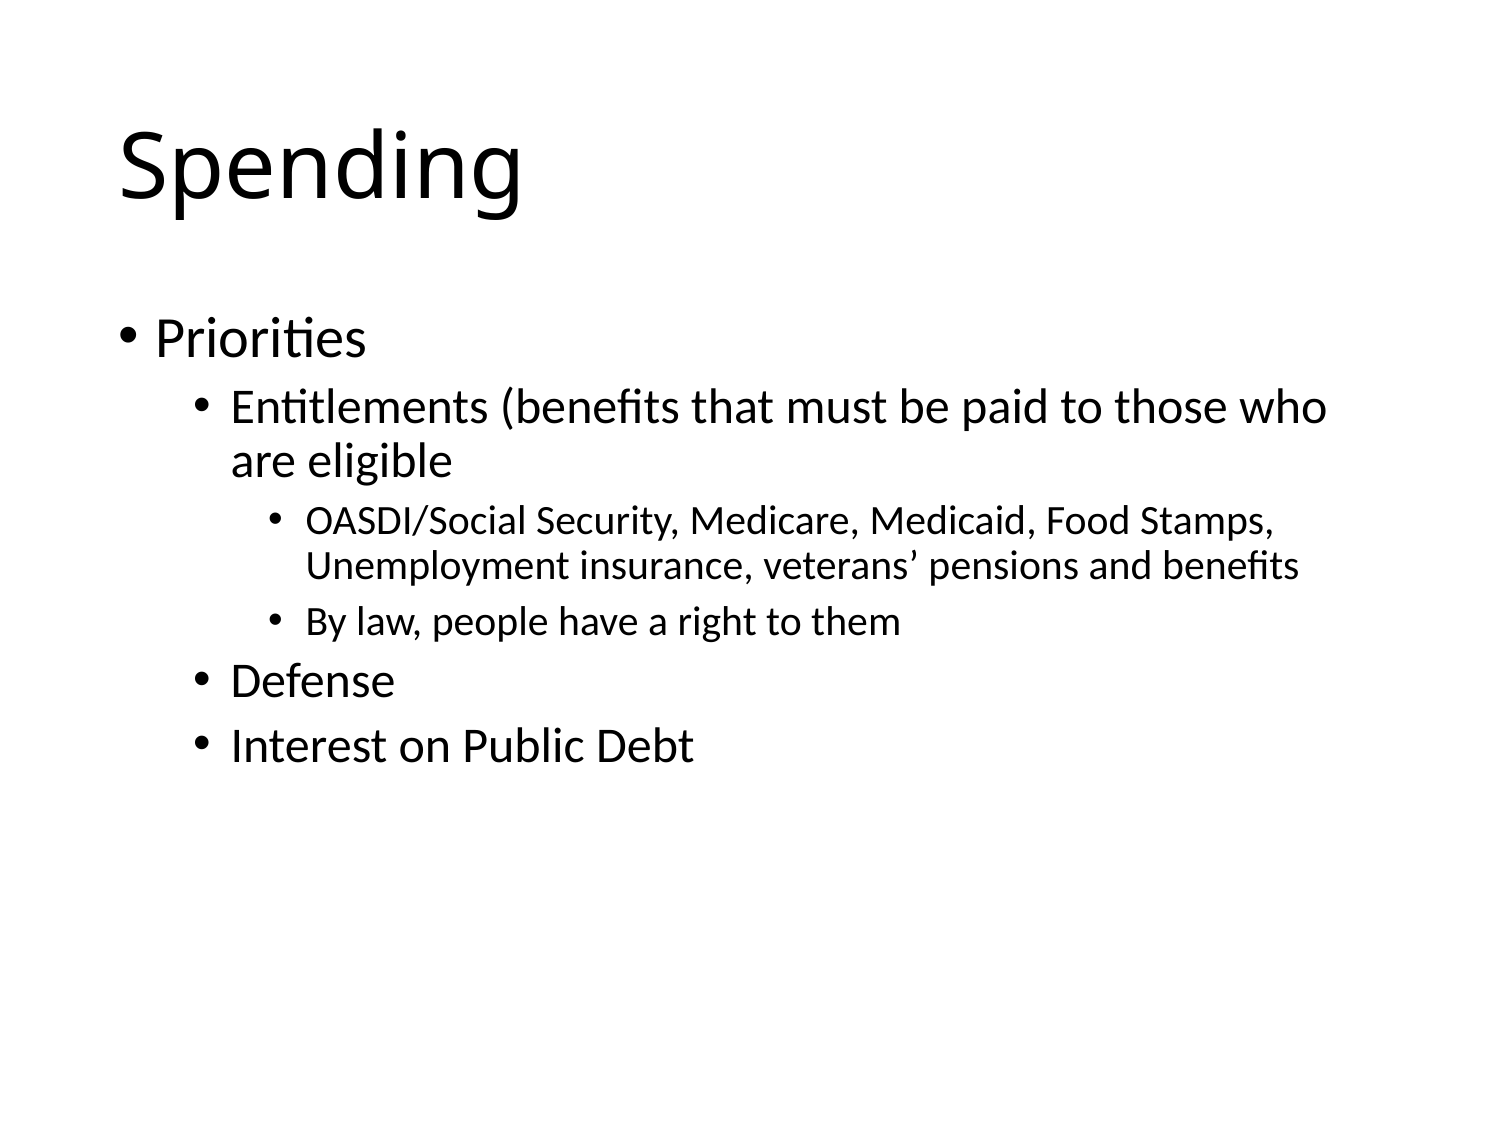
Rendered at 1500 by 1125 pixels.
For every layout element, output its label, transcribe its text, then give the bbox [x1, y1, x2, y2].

title Spending [103, 59, 1397, 278]
list Priorities Entitlements (benefits that must be paid to those who are eligible OASDI/Social Security, Medicare, Medicaid, Food Stamps, Unemployment insurance, veterans’ pensions and benefits By law, people have a right to them Defense Interest on Public Debt [103, 299, 1397, 1014]
